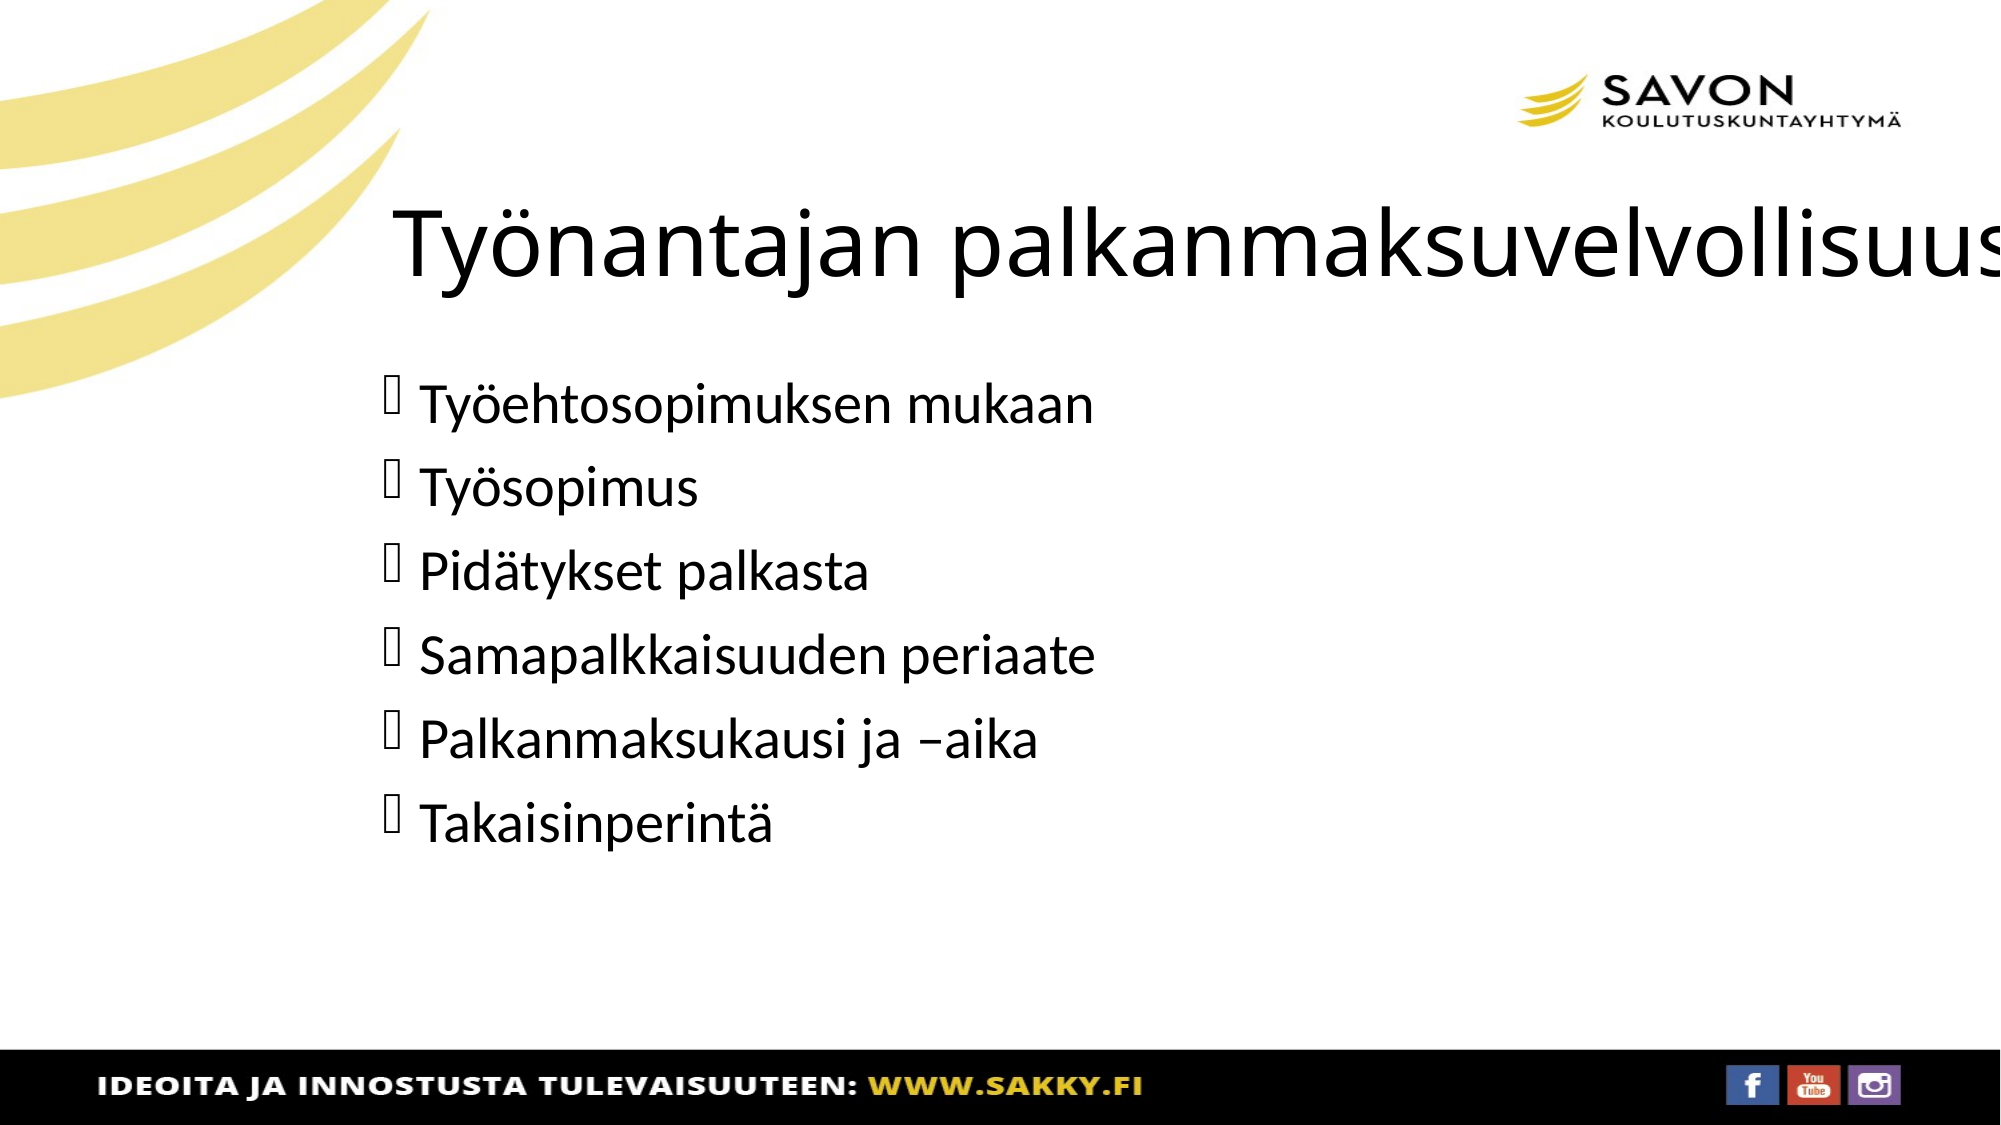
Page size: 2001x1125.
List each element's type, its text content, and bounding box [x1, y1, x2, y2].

title Työnantajan palkanmaksuvelvollisuus [377, 138, 2000, 356]
picture [0, 0, 2001, 1125]
list Työehtosopimuksen mukaan Työsopimus Pidätykset palkasta Samapalkkaisuuden periaate Palkanmaksukausi ja –aika Takaisinperintä [367, 365, 1987, 928]
